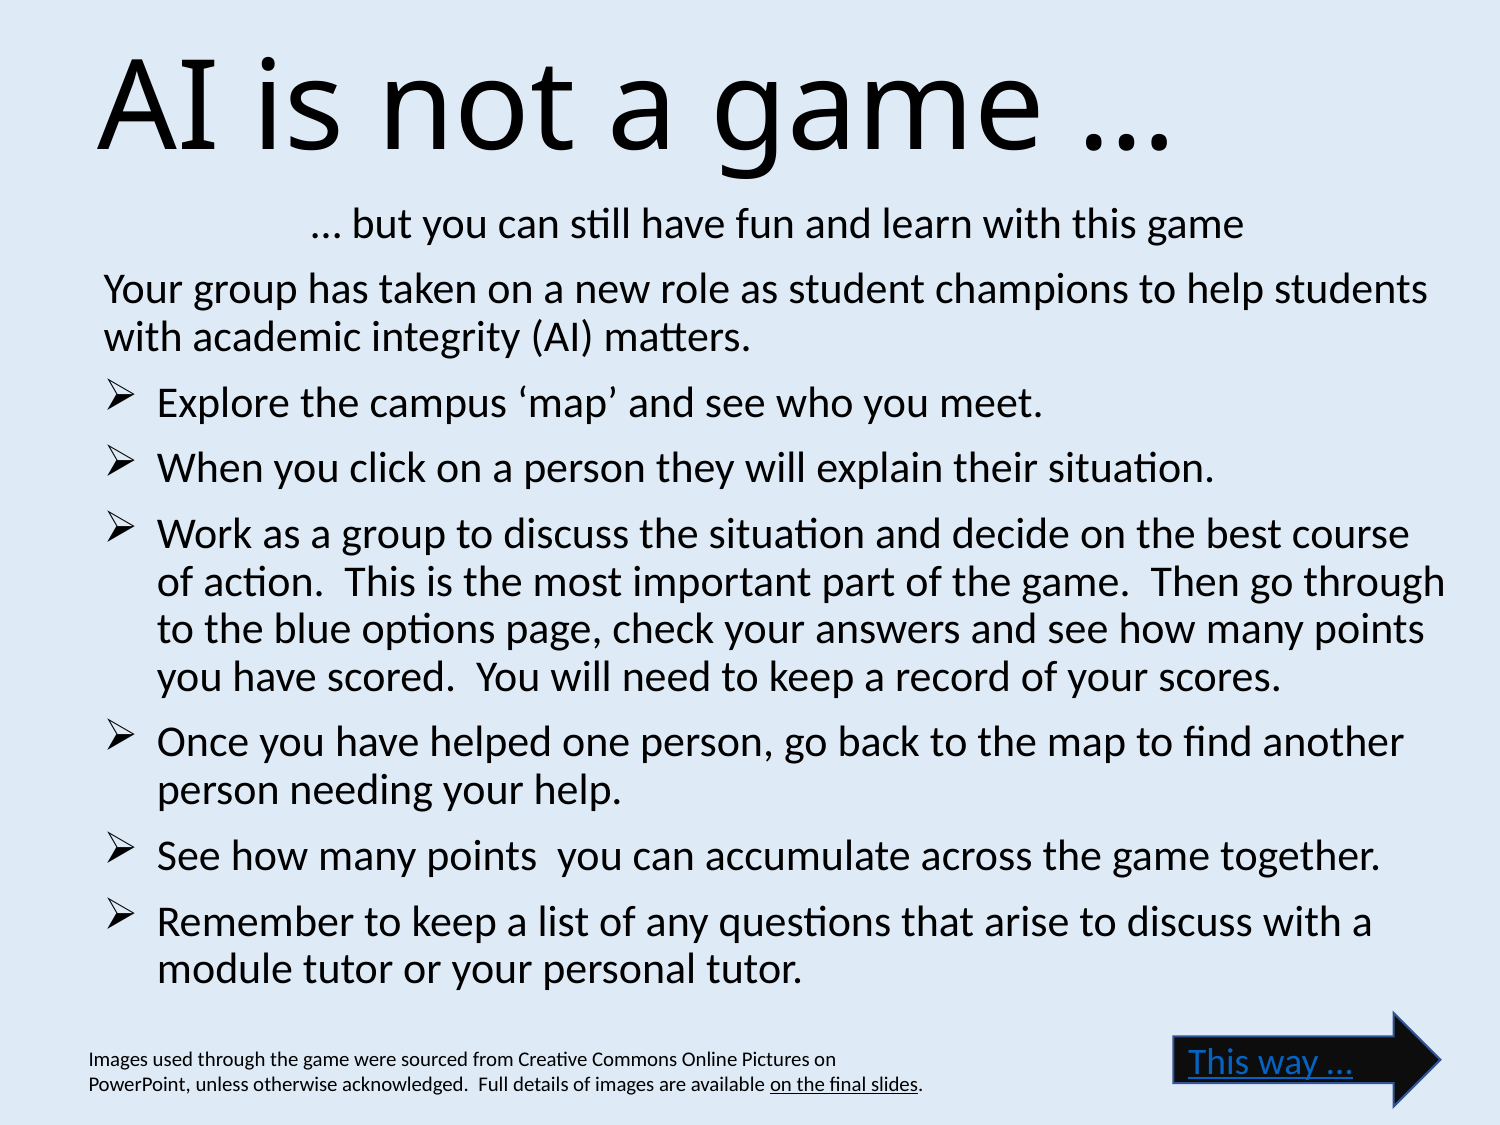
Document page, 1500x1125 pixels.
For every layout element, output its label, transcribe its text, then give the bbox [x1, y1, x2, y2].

subtitle … but you can still have fun and learn with this game Your group has taken on a new role as student champions to help students with academic integrity (AI) matters. Explore the campus ‘map’ and see who you meet. When you click on a person they will explain their situation. Work as a group to discuss the situation and decide on the best course of action. This is the most important part of the game. Then go through to the blue options page, check your answers and see how many points you have scored. You will need to keep a record of your scores. Once you have helped one person, go back to the map to find another person needing your help. See how many points you can accumulate across the game together. Remember to keep a list of any questions that arise to discuss with a module tutor or your personal tutor. [88, 192, 1470, 1039]
title AI is not a game … [0, 10, 1275, 185]
text_box Images used through the game were sourced from Creative Commons Online Pictures on PowerPoint, unless otherwise acknowledged. Full details of images are available on the final slides. [73, 1038, 949, 1104]
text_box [1173, 1012, 1441, 1107]
